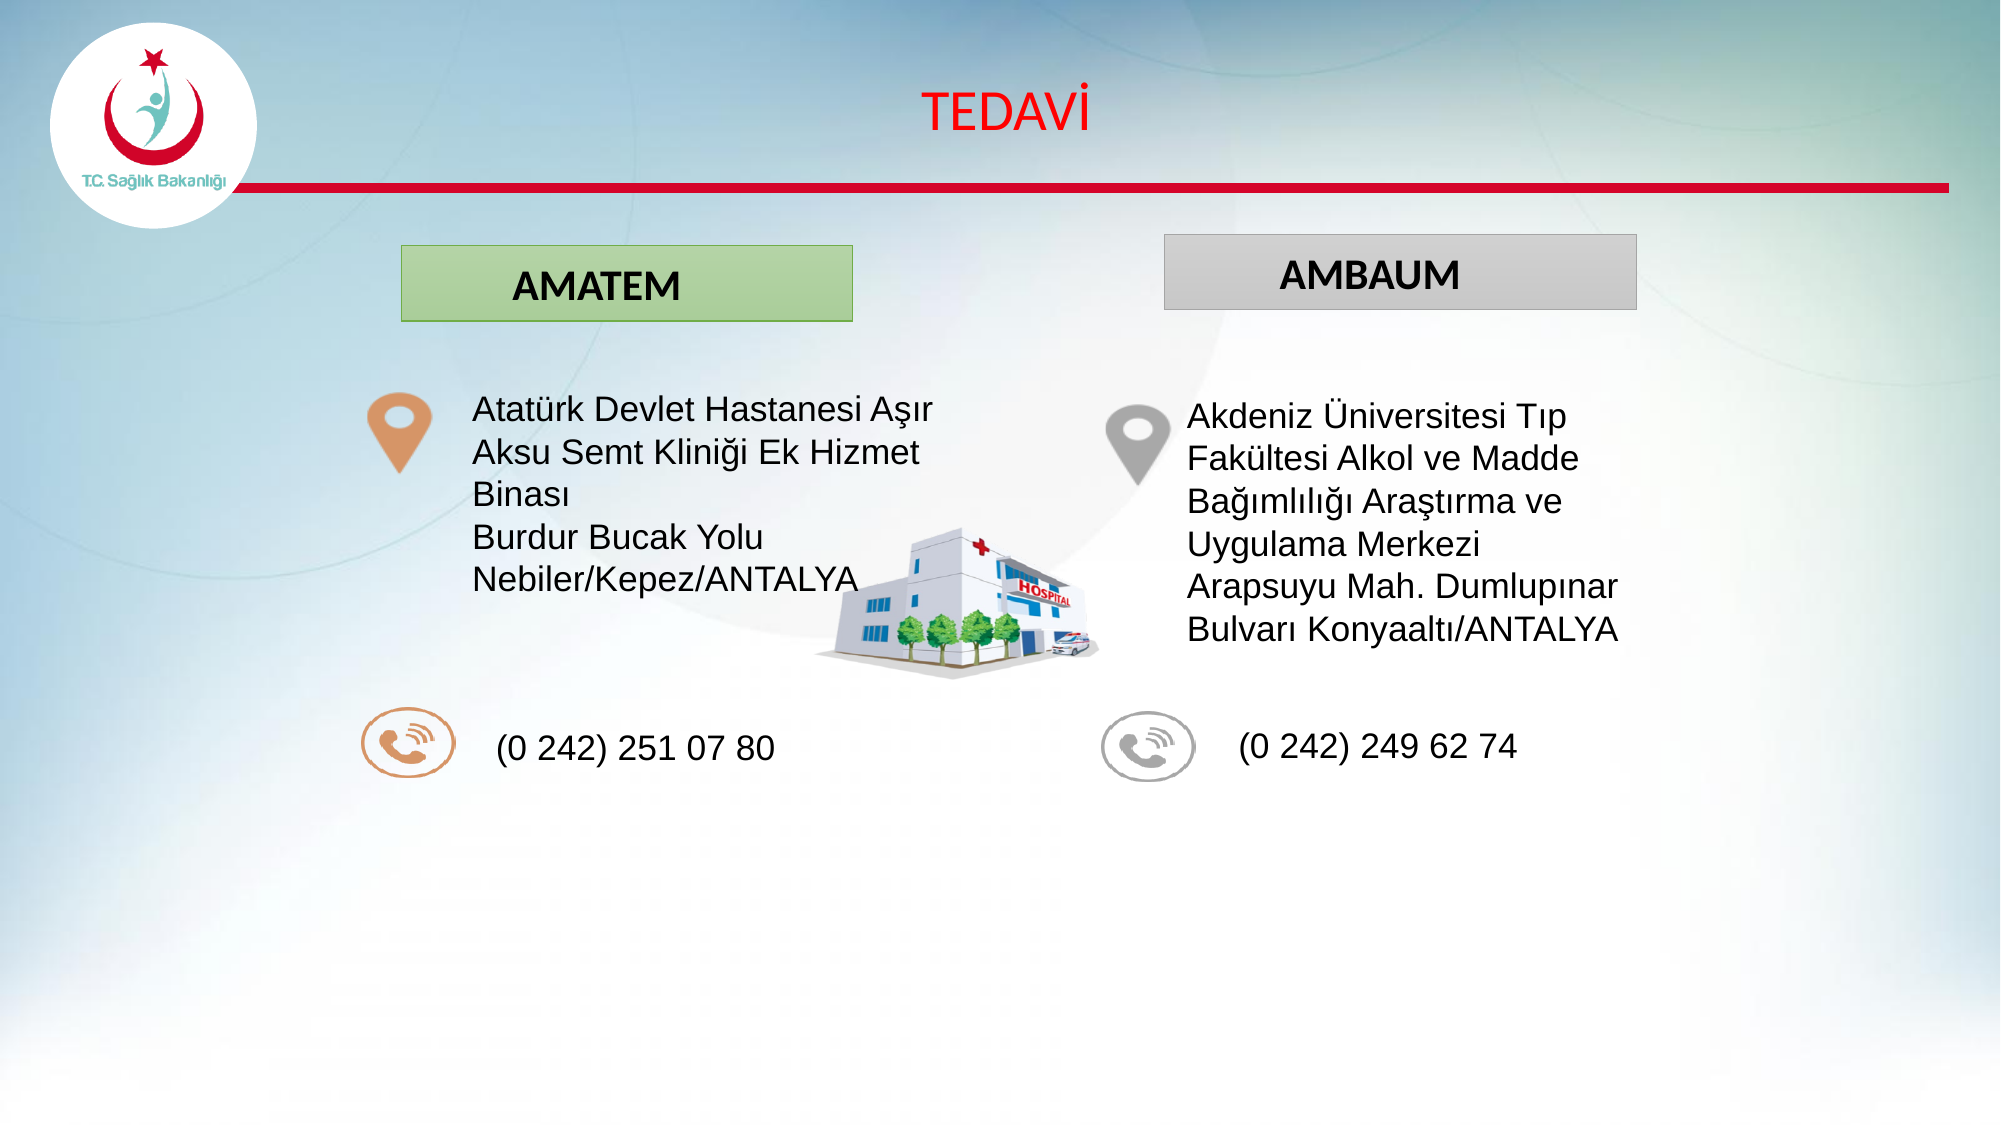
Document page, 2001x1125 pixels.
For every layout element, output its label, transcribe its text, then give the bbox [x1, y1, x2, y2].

text_box (0 242) 251 07 80 [472, 713, 904, 780]
text_box AMBAUM [1164, 234, 1637, 310]
text_box AMATEM [401, 245, 853, 322]
picture [0, 0, 2001, 1125]
text_box Akdeniz Üniversitesi Tıp Fakültesi Alkol ve Madde Bağımlılığı Araştırma ve Uygulama Merkezi Arapsuyu Mah. Dumlupınar Bulvarı Konyaaltı/ANTALYA [1163, 381, 1698, 703]
text_box (0 242) 249 62 74 [1215, 711, 1647, 778]
text_box TEDAVİ [627, 60, 1387, 154]
text_box Atatürk Devlet Hastanesi Aşır Aksu Semt Kliniği Ek Hizmet Binası Burdur Bucak Yolu Nebiler/Kepez/ANTALYA [449, 374, 983, 611]
